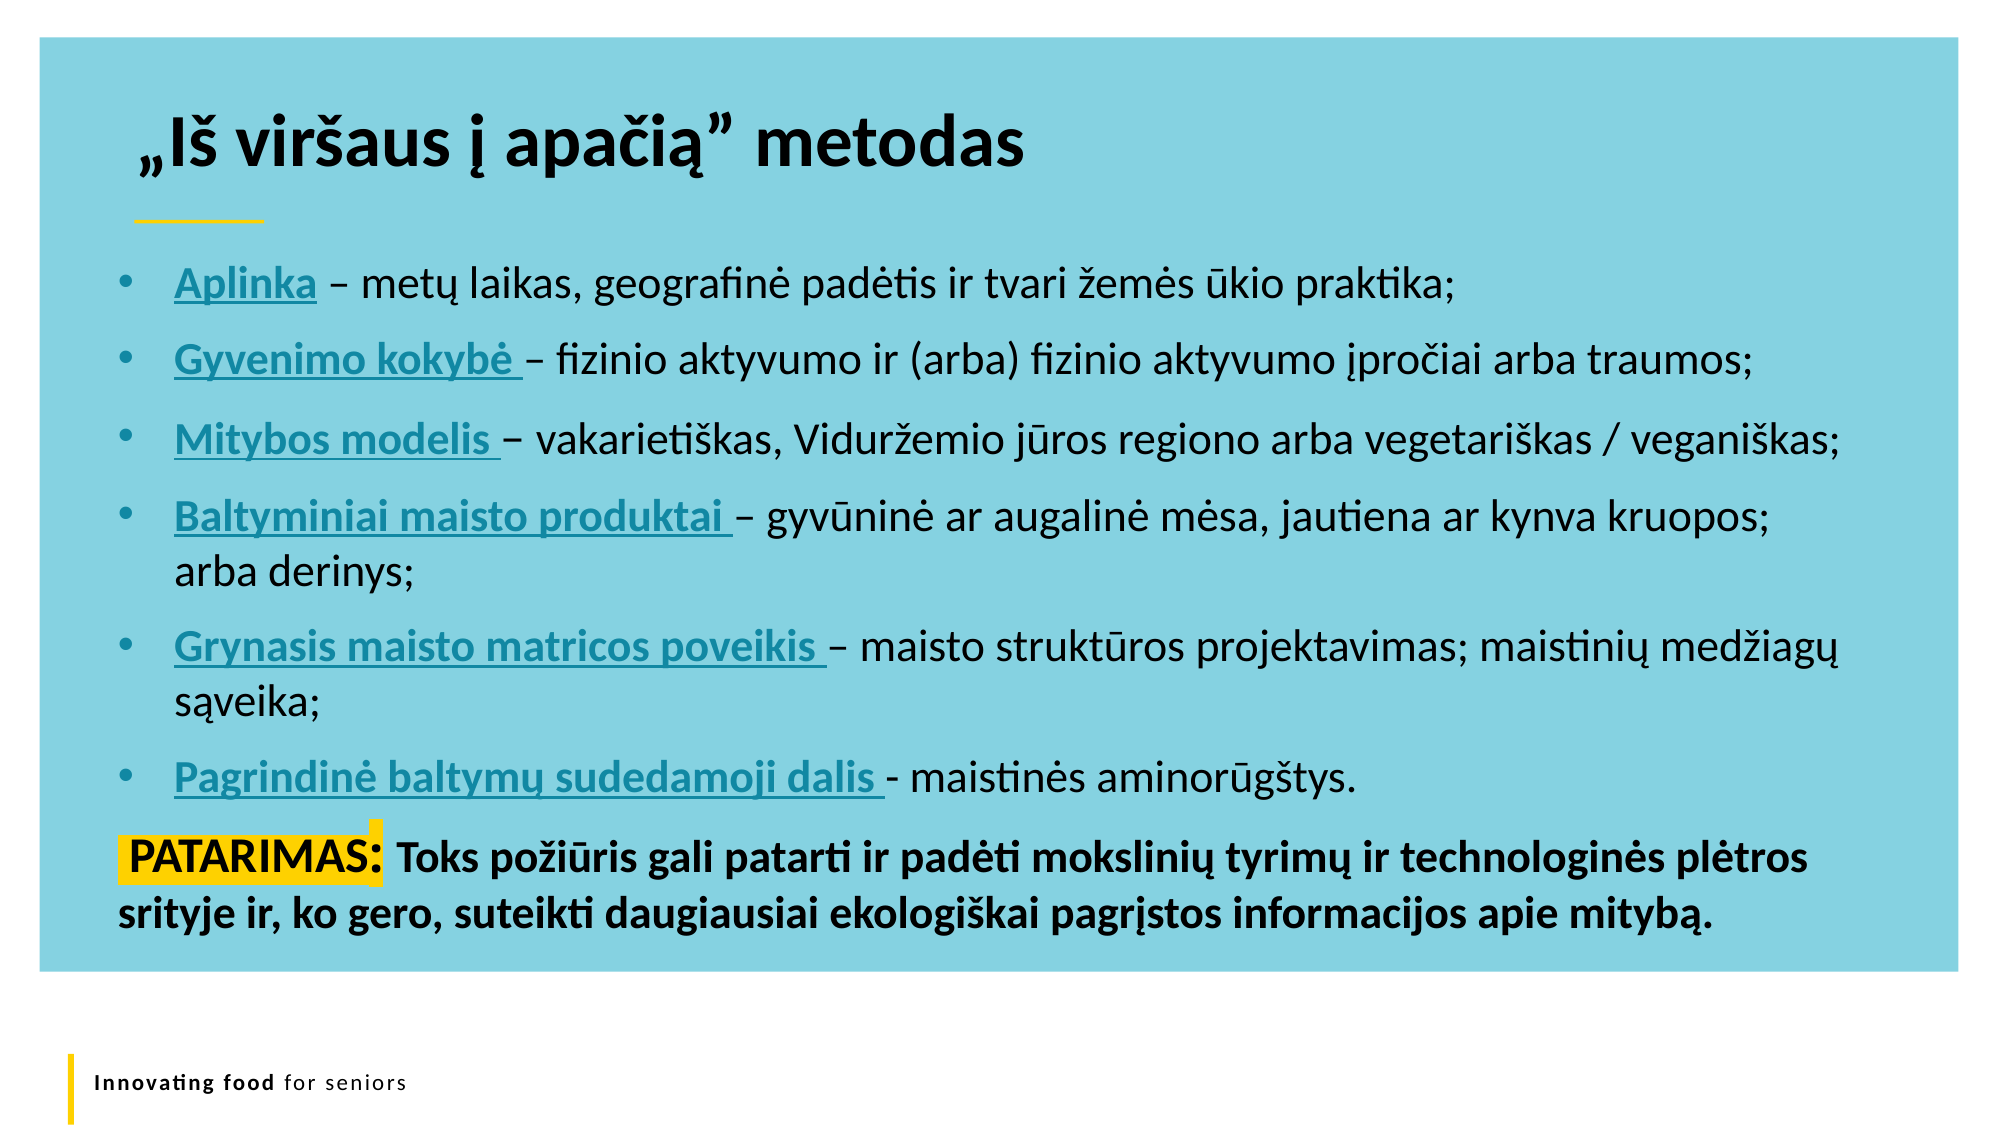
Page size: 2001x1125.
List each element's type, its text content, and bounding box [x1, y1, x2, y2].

list Aplinka – metų laikas, geografinė padėtis ir tvari žemės ūkio praktika; Gyvenimo kokybė – fizinio aktyvumo ir (arba) fizinio aktyvumo įpročiai arba traumos; Mitybos modelis – vakarietiškas, Viduržemio jūros regiono arba vegetariškas / veganiškas; Baltyminiai maisto produktai – gyvūninė ar augalinė mėsa, jautiena ar kynva kruopos; arba derinys; Grynasis maisto matricos poveikis – maisto struktūros projektavimas; maistinių medžiagų sąveika; Pagrindinė baltymų sudedamoji dalis - maistinės aminorūgštys. PATARIMAS: Toks požiūris gali patarti ir padėti mokslinių tyrimų ir technologinės plėtros srityje ir, ko gero, suteikti daugiausiai ekologiškai pagrįstos informacijos apie mitybą. [65, 245, 1870, 880]
list „Iš viršaus į apačią” metodas [120, 105, 1894, 201]
